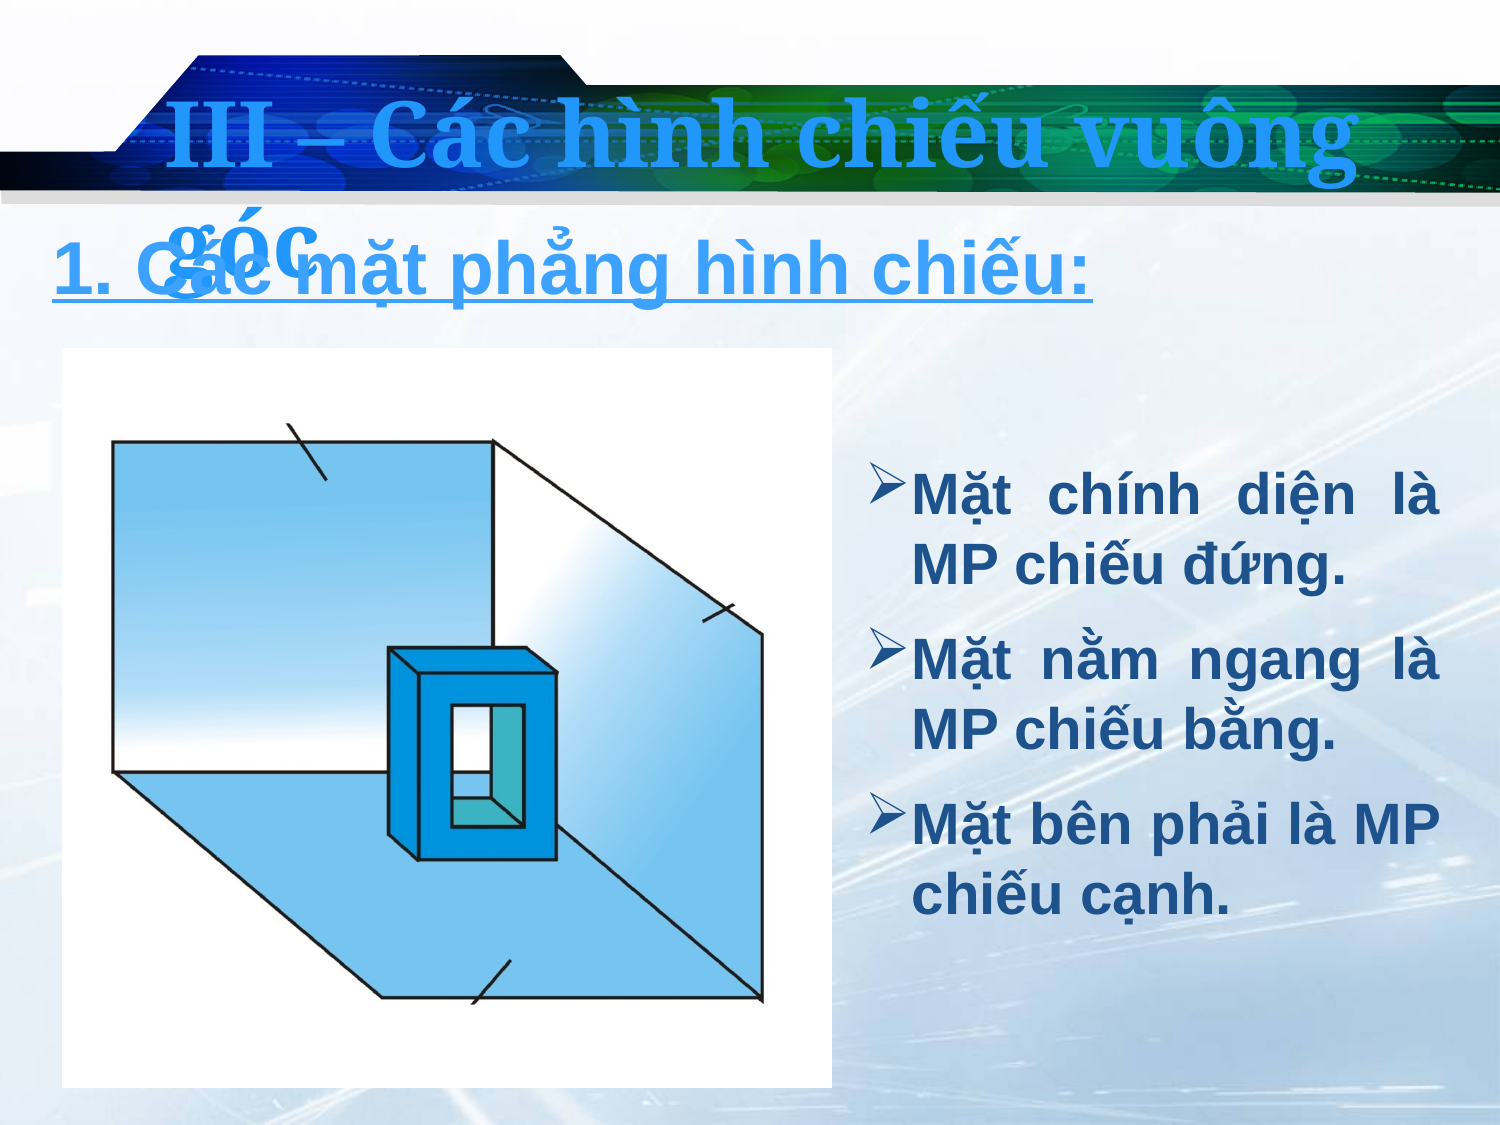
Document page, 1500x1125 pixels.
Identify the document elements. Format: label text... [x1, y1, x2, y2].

text_box III – Các hình chiếu vuông góc [150, 68, 1489, 212]
text_box Mặt chính diện là MP chiếu đứng. Mặt nằm ngang là MP chiếu bằng. Mặt bên phải là MP chiếu cạnh. [850, 448, 1456, 934]
picture [0, 0, 1500, 1125]
text_box 1. Các mặt phẳng hình chiếu: [37, 212, 1489, 318]
